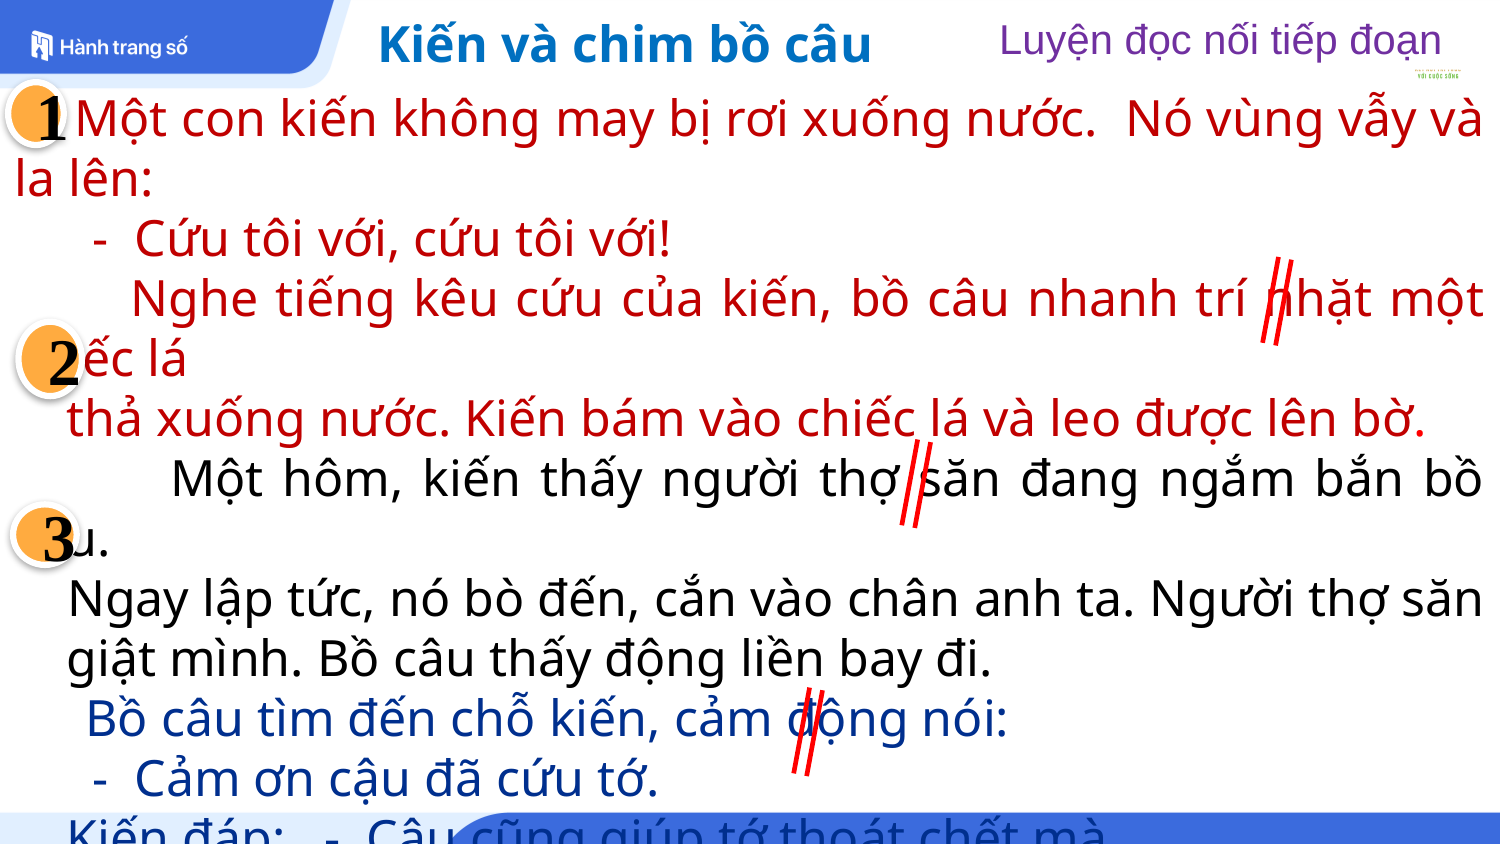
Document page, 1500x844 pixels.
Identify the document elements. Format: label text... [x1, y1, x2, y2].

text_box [1262, 256, 1292, 346]
picture [0, 0, 1500, 79]
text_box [901, 439, 931, 529]
text_box Kiến và chim bồ câu [362, 4, 888, 79]
text_box 1 [4, 79, 67, 149]
text_box Luyện đọc nối tiếp đoạn [984, 5, 1487, 70]
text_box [793, 687, 823, 777]
text_box 2 [15, 318, 86, 400]
text_box Một con kiến không may bị rơi xuống nước. Nó vùng vẫy và la lên: - Cứu tôi với, cứu tôi với! Nghe tiếng kêu cứu của kiến, bồ câu nhanh trí nhặt một chiếc lá thả xuống nước. Kiến bám vào chiếc lá và leo được lên bờ. Một hôm, kiến thấy người thợ săn đang ngắm bắn bồ câu. Ngay lập tức, nó bò đến, cắn vào chân anh ta. Người thợ săn giật mình. Bồ câu thấy động liền bay đi. Bồ câu tìm đến chỗ kiến, cảm động nói: - Cảm ơn cậu đã cứu tớ. Kiến đáp: - Cậu cũng giúp tớ thoát chết mà. Cả hai đều rất vui vì đã giúp nhau. ( Theo Ê- dốp) [0, 79, 1500, 844]
text_box 3 [9, 501, 80, 569]
